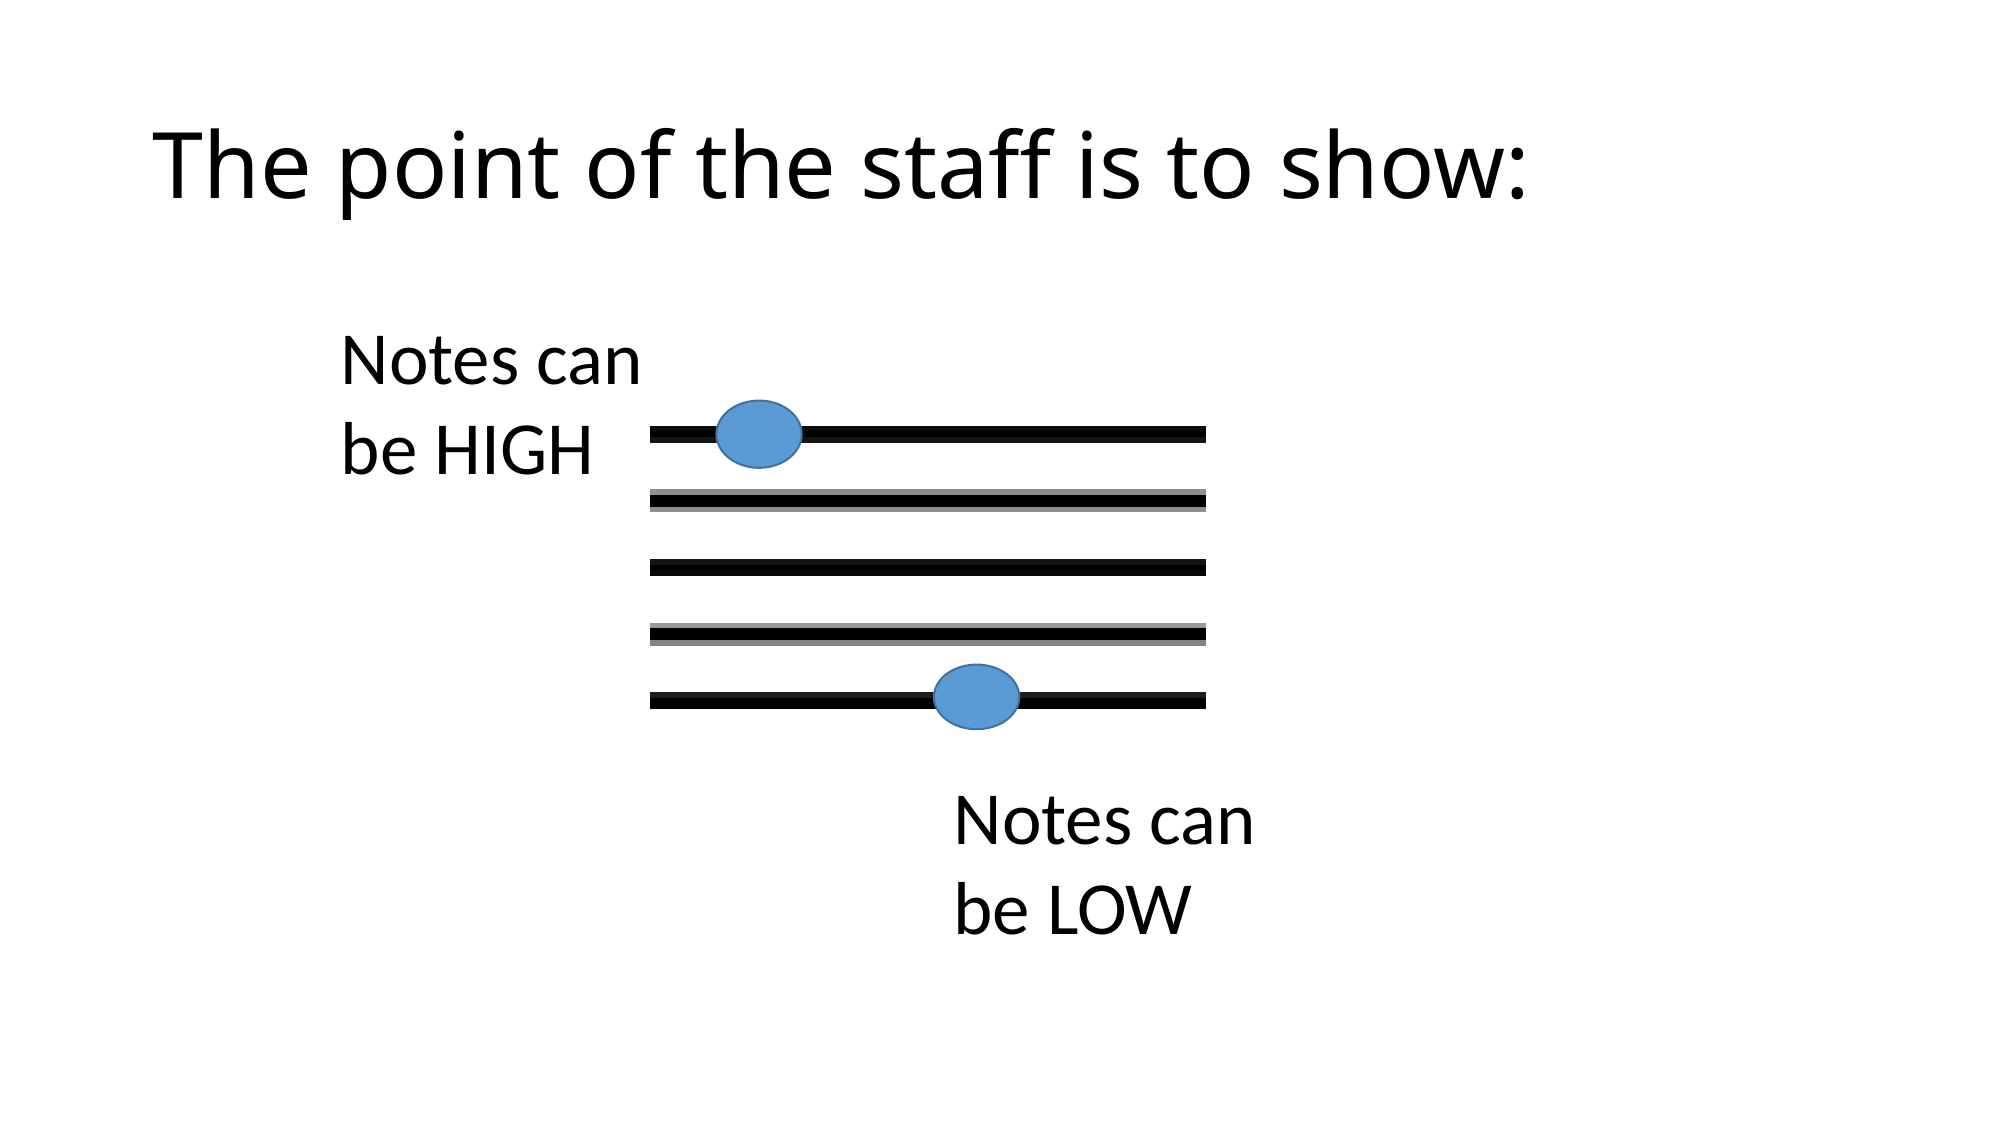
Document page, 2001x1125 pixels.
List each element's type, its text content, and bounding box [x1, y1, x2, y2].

text_box Notes can be LOW [938, 761, 1341, 957]
title The point of the staff is to show: [137, 59, 1863, 278]
picture [598, 374, 1270, 762]
text_box Notes can be HIGH [326, 302, 729, 497]
